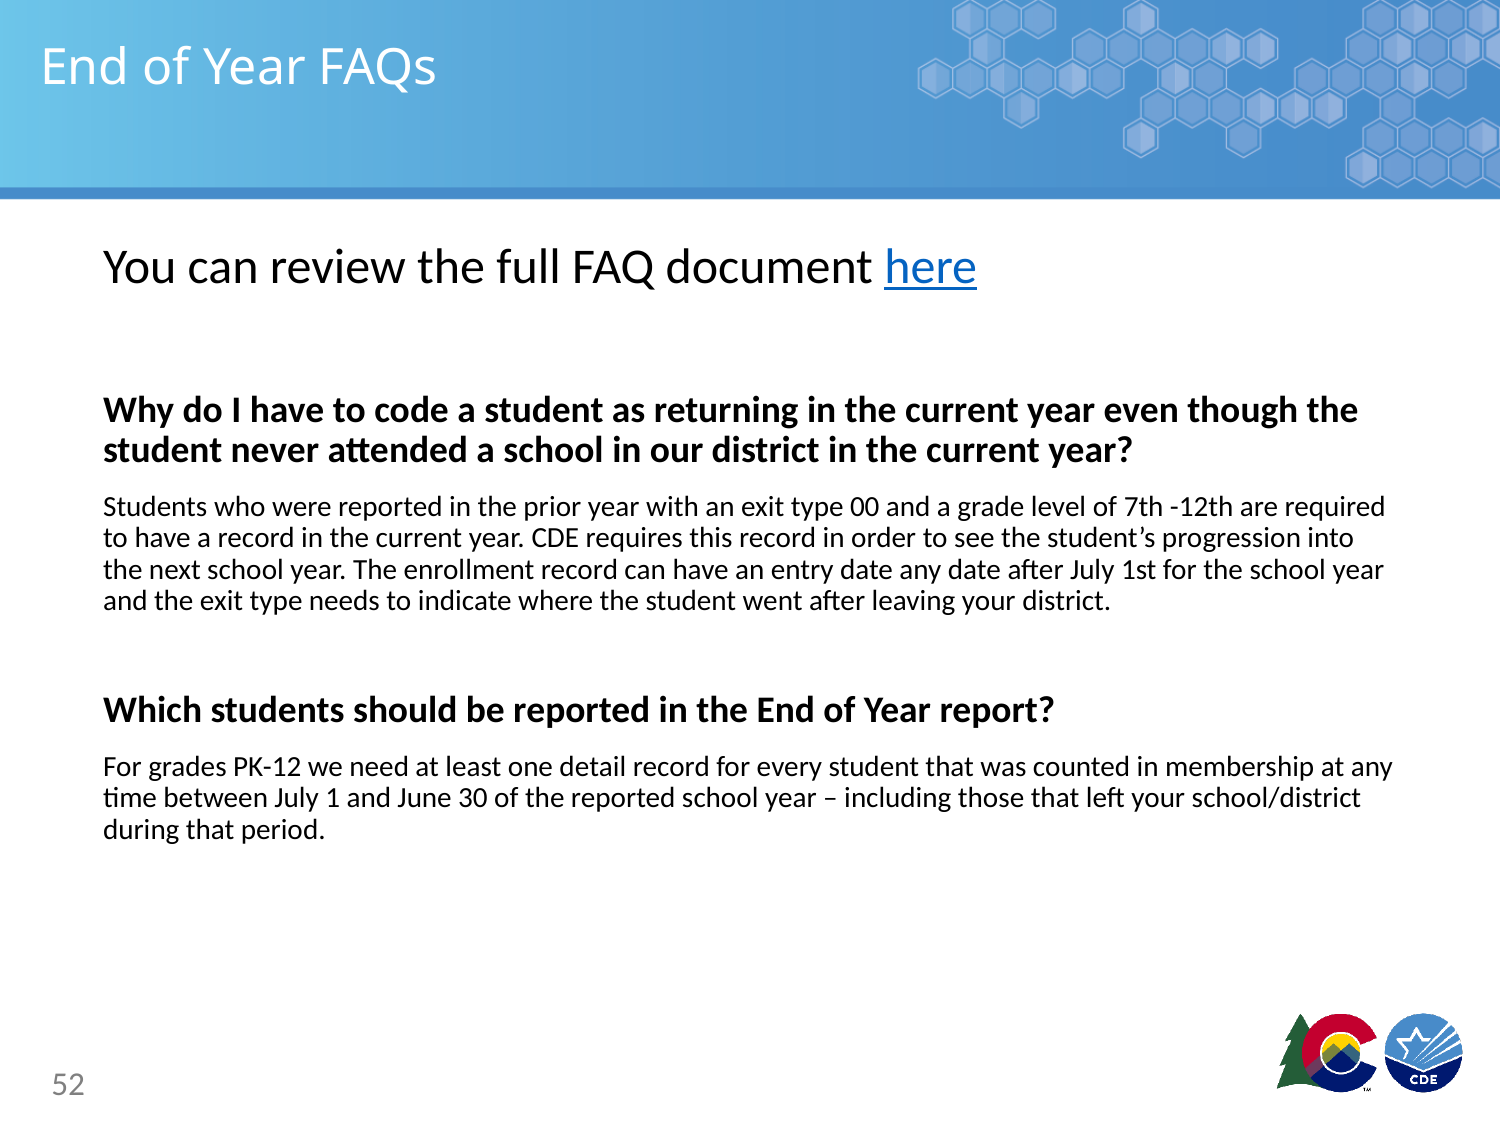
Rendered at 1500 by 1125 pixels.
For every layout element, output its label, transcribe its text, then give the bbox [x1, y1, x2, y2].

picture [0, 0, 1500, 200]
slide_number 52 [36, 1054, 375, 1115]
title End of Year FAQs [40, 41, 1038, 166]
picture [1275, 1012, 1463, 1093]
list You can review the full FAQ document here Why do I have to code a student as returning in the current year even though the student never attended a school in our district in the current year? Students who were reported in the prior year with an exit type 00 and a grade level of 7th -12th are required to have a record in the current year. CDE requires this record in order to see the student’s progression into the next school year. The enrollment record can have an entry date any date after July 1st for the school year and the exit type needs to indicate where the student went after leaving your district. Which students should be reported in the End of Year report? For grades PK-12 we need at least one detail record for every student that was counted in membership at any time between July 1 and June 30 of the reported school year – including those that left your school/district during that period. [103, 239, 1397, 1002]
